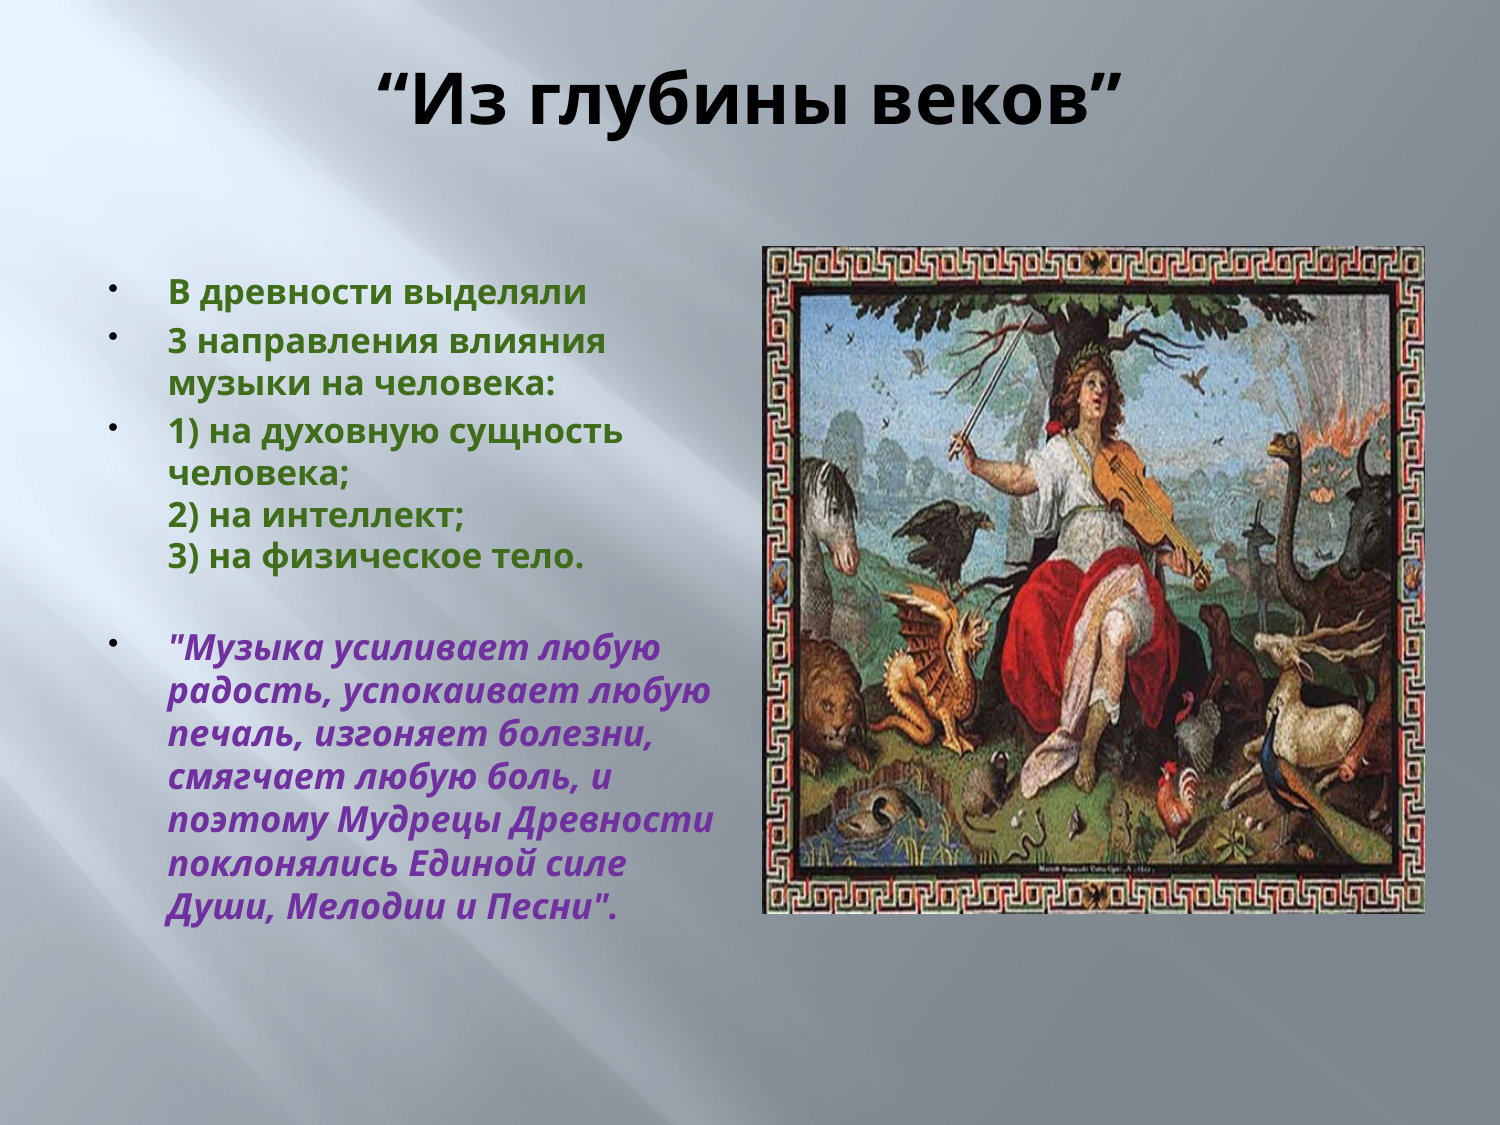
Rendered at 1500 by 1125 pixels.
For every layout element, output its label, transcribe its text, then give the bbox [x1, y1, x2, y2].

list В древности выделяли 3 направления влияния музыки на человека: 1) на духовную сущность человека; 2) на интеллект; 3) на физическое тело. "Музыка усиливает любую радость, успокаивает любую печаль, изгоняет болезни, смягчает любую боль, и поэтому Мудрецы Древности поклонялись Единой силе Души, Мелодии и Песни". [74, 262, 738, 1006]
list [762, 245, 1426, 915]
title “Из глубины веков” [75, 45, 1425, 233]
